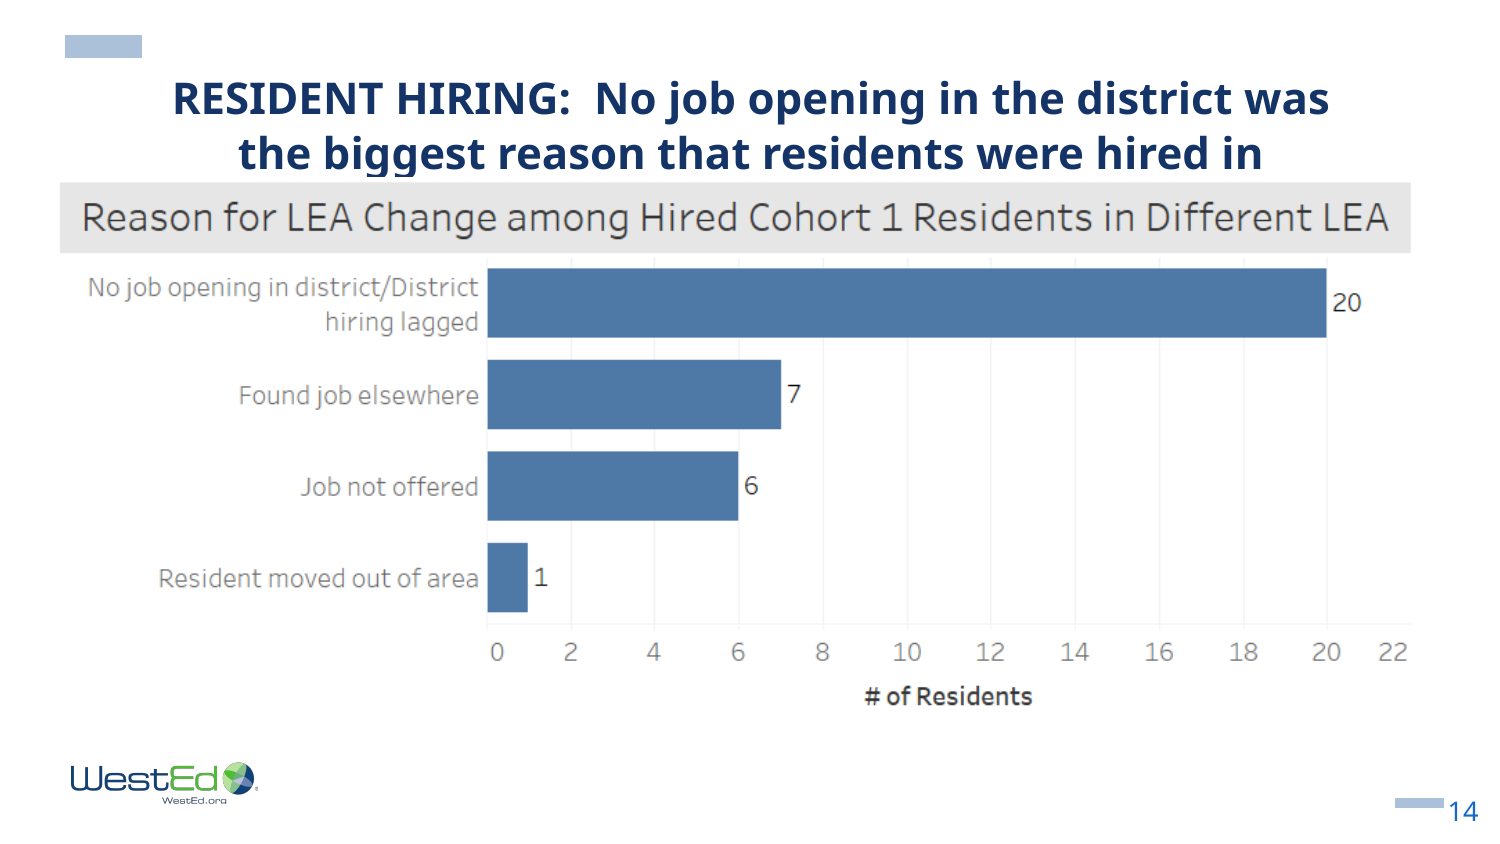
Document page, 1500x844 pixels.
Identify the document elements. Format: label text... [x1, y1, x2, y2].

picture [55, 177, 1419, 722]
title RESIDENT HIRING: No job opening in the district was the biggest reason that residents were hired in different LEAs [138, 65, 1364, 148]
picture [71, 762, 258, 804]
slide_number 14 [1403, 779, 1494, 844]
